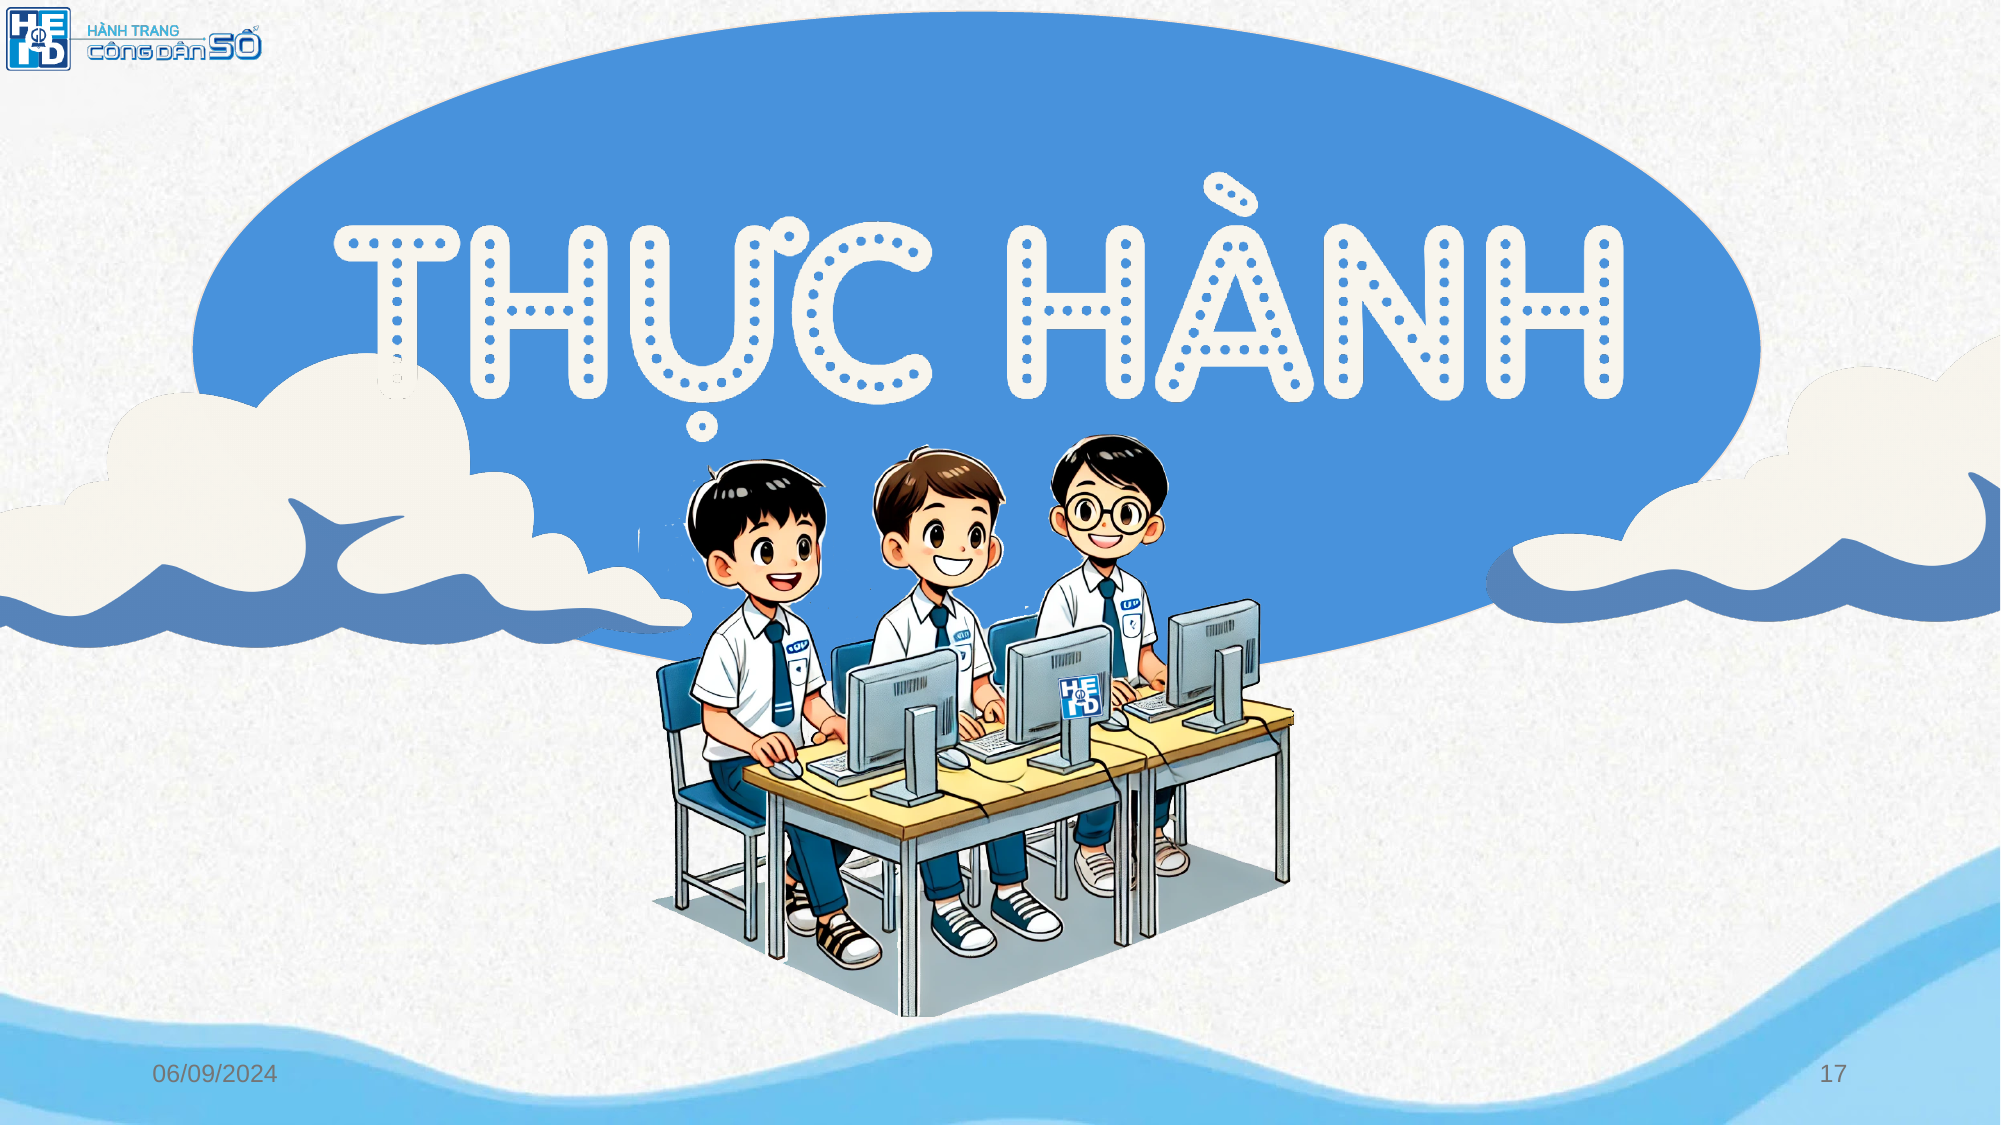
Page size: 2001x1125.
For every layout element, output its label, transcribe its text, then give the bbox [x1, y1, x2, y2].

picture [0, 0, 2001, 1125]
slide_number 17 [1412, 1042, 1863, 1103]
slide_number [137, 1042, 588, 1103]
